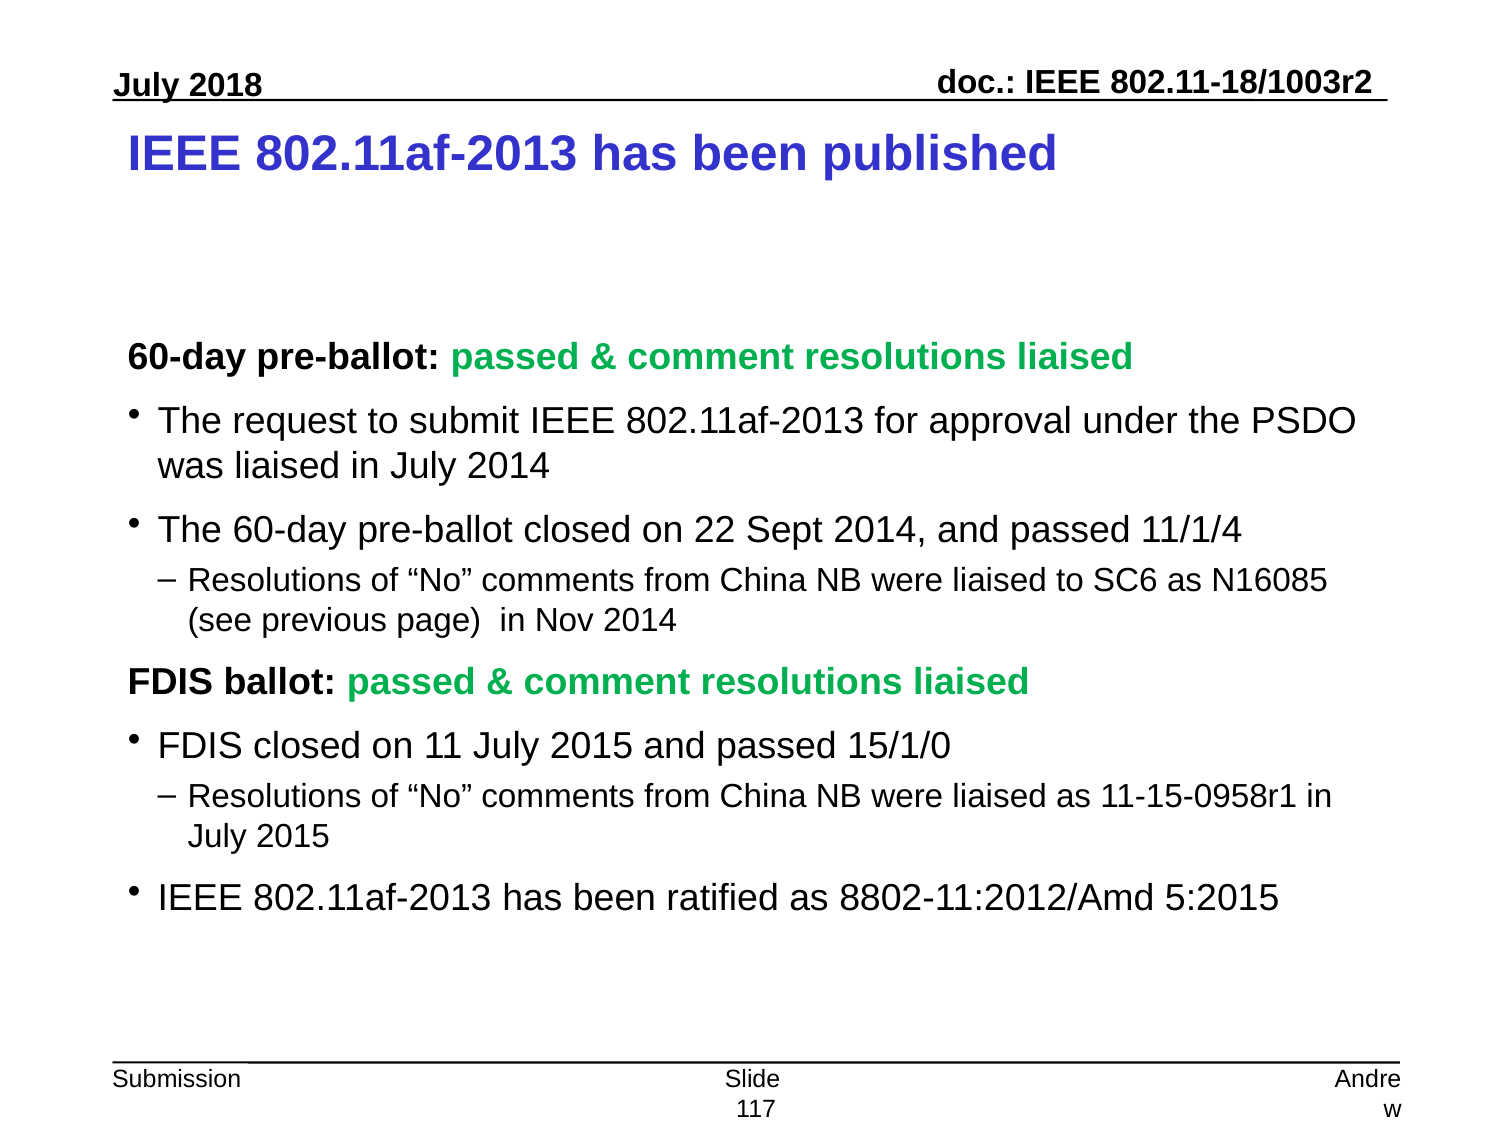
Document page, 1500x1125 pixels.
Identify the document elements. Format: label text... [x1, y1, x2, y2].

list 60-day pre-ballot: passed & comment resolutions liaised The request to submit IEEE 802.11af-2013 for approval under the PSDO was liaised in July 2014 The 60-day pre-ballot closed on 22 Sept 2014, and passed 11/1/4 Resolutions of “No” comments from China NB were liaised to SC6 as N16085 (see previous page) in Nov 2014 FDIS ballot: passed & comment resolutions liaised FDIS closed on 11 July 2015 and passed 15/1/0 Resolutions of “No” comments from China NB were liaised as 11-15-0958r1 in July 2015 IEEE 802.11af-2013 has been ratified as 8802-11:2012/Amd 5:2015 [112, 324, 1388, 1000]
title IEEE 802.11af-2013 has been published [112, 112, 1475, 288]
slide_number Slide 117 [709, 1061, 803, 1093]
footer Andrew Myles, Cisco [1320, 1061, 1402, 1093]
